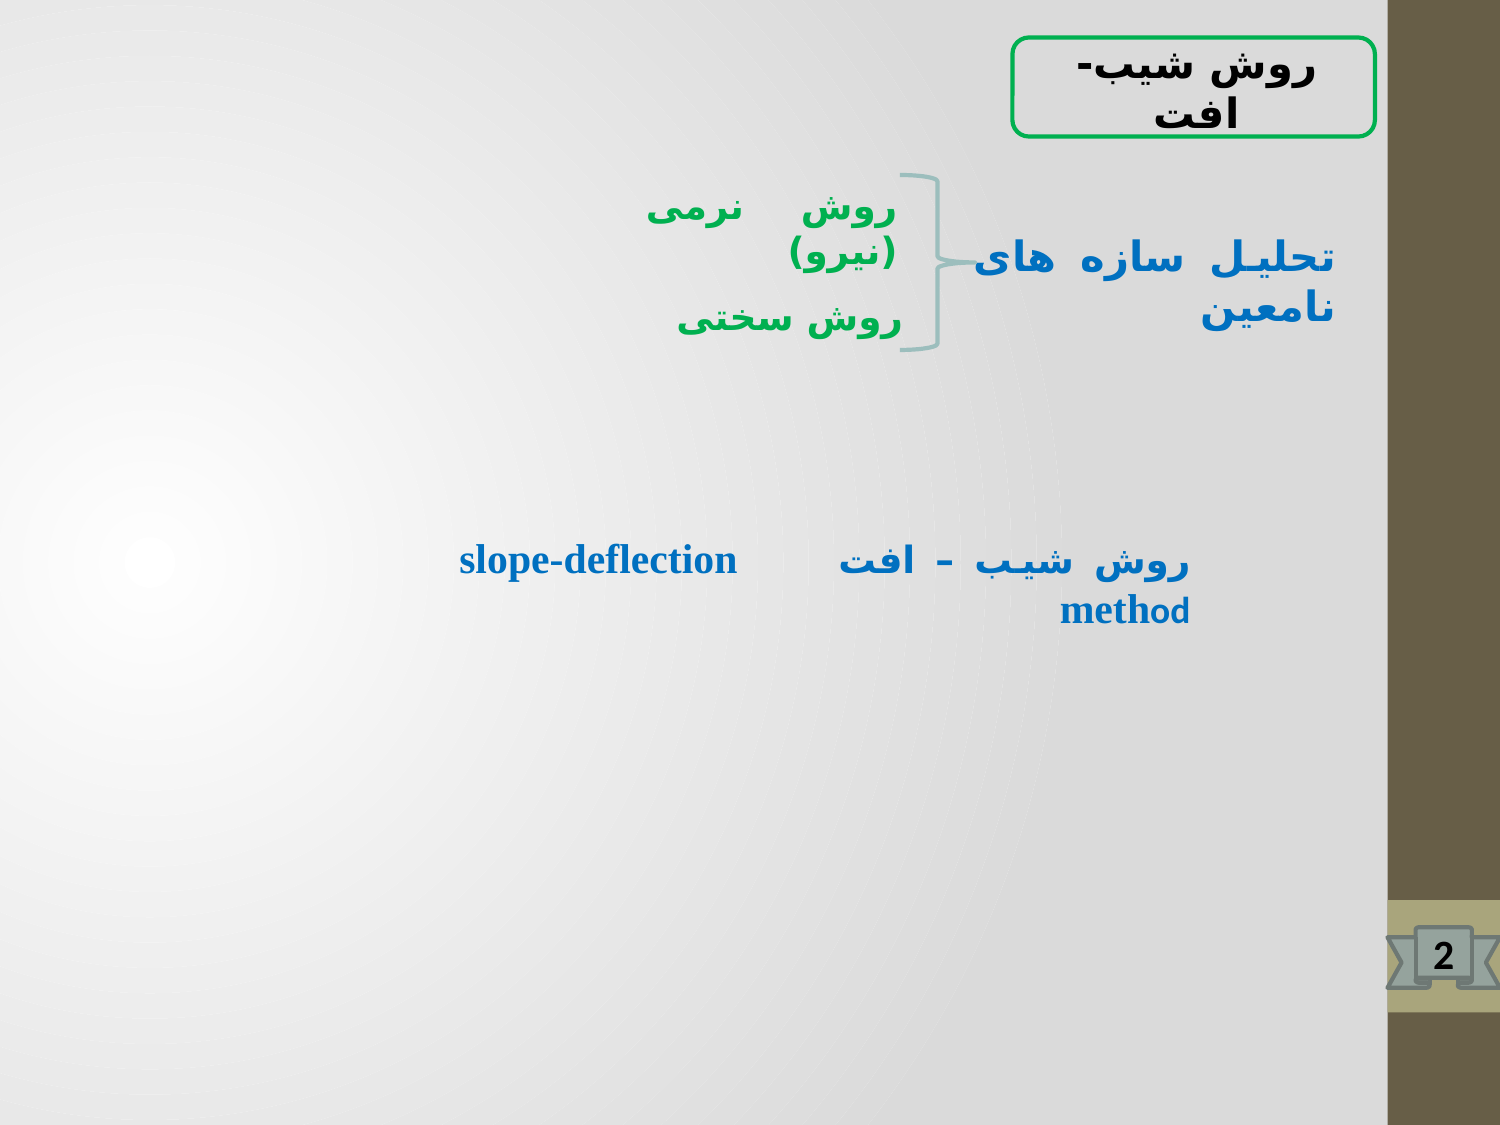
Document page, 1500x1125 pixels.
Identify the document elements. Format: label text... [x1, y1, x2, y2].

text_box روش شیب- افت [1042, 29, 1351, 145]
text_box [899, 172, 978, 353]
text_box [1010, 35, 1042, 139]
text_box 2 [1385, 925, 1500, 990]
text_box روش سختی [592, 285, 918, 346]
text_box روش نرمی (نیرو) [587, 174, 913, 280]
text_box روش شیب – افت slope-deflection method [437, 524, 1206, 640]
text_box [1351, 35, 1378, 139]
text_box تحلیل سازه های نامعین [950, 222, 1351, 338]
